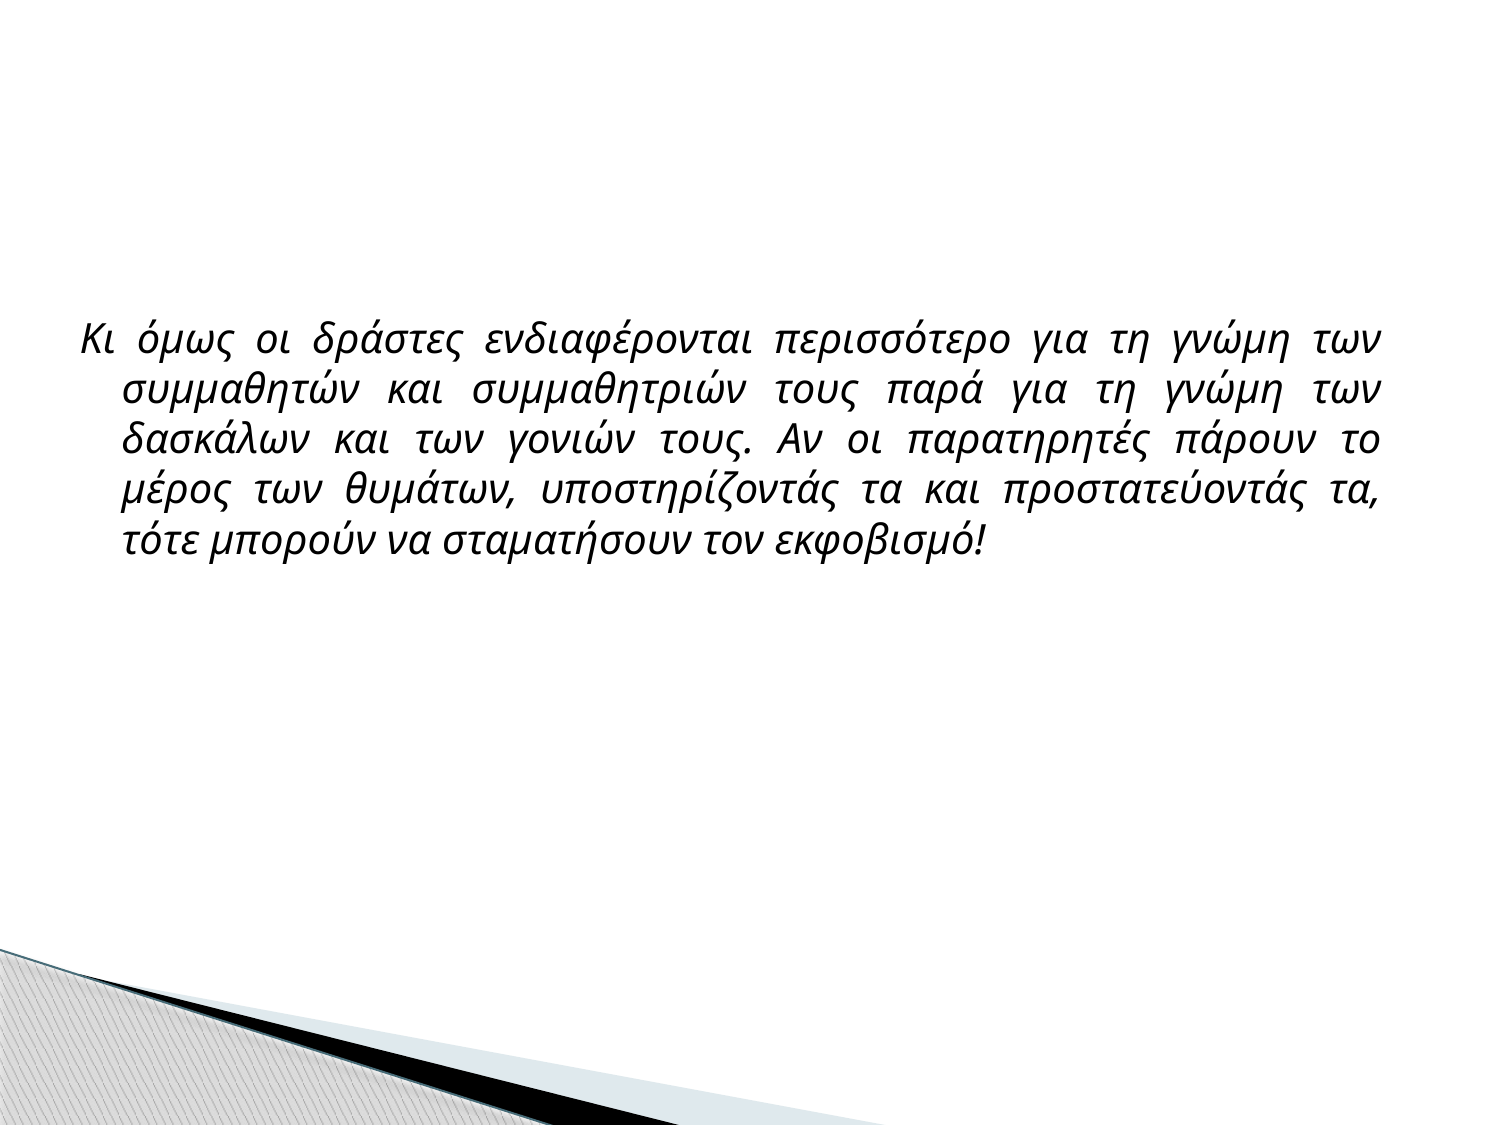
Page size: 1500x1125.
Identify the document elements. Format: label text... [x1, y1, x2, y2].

list Κι όμως οι δράστες ενδιαφέρονται περισσότερο για τη γνώμη των συμμαθητών και συμμαθητριών τους παρά για τη γνώμη των δασκάλων και των γονιών τους. Αν οι παρατηρητές πάρουν το μέρος των θυμάτων, υποστηρίζοντάς τα και προστατεύοντάς τα, τότε μπορούν να σταματήσουν τον εκφοβισμό! [46, 304, 1397, 1048]
